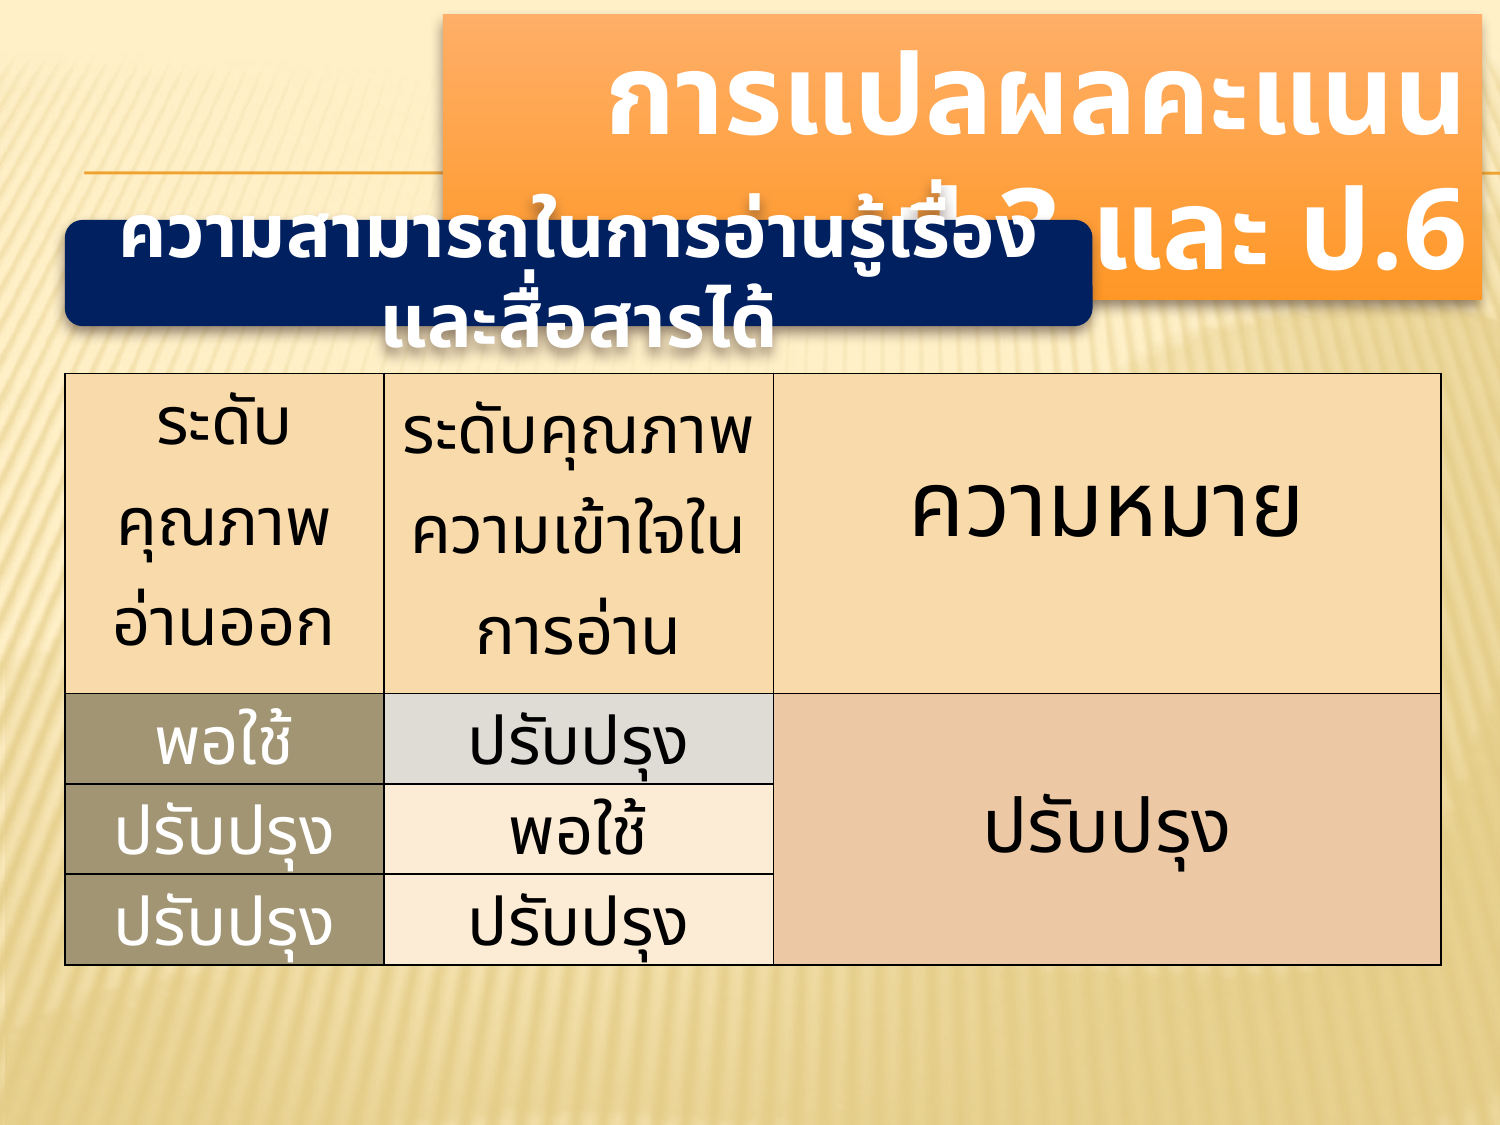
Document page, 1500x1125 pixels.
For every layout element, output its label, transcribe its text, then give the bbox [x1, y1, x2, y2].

table_cell พอใช้ [385, 785, 773, 873]
text_box ความสามารถในการอ่านรู้เรื่องและสื่อสารได้ [64, 219, 1093, 327]
table_header ระดับคุณภาพความเข้าใจในการอ่าน [385, 374, 773, 693]
table_cell ปรับปรุง [66, 875, 383, 964]
table_cell พอใช้ [66, 694, 383, 783]
table_cell ปรับปรุง [66, 785, 383, 873]
table_cell ปรับปรุง [385, 875, 773, 964]
table_header ความหมาย [774, 374, 1440, 693]
table_cell ปรับปรุง [385, 694, 773, 783]
table_cell ปรับปรุง [774, 694, 1440, 964]
table_header ระดับคุณภาพอ่านออกเสียง [66, 374, 383, 693]
text_box การแปลผลคะแนน ป.3 และ ป.6 [442, 14, 1483, 300]
